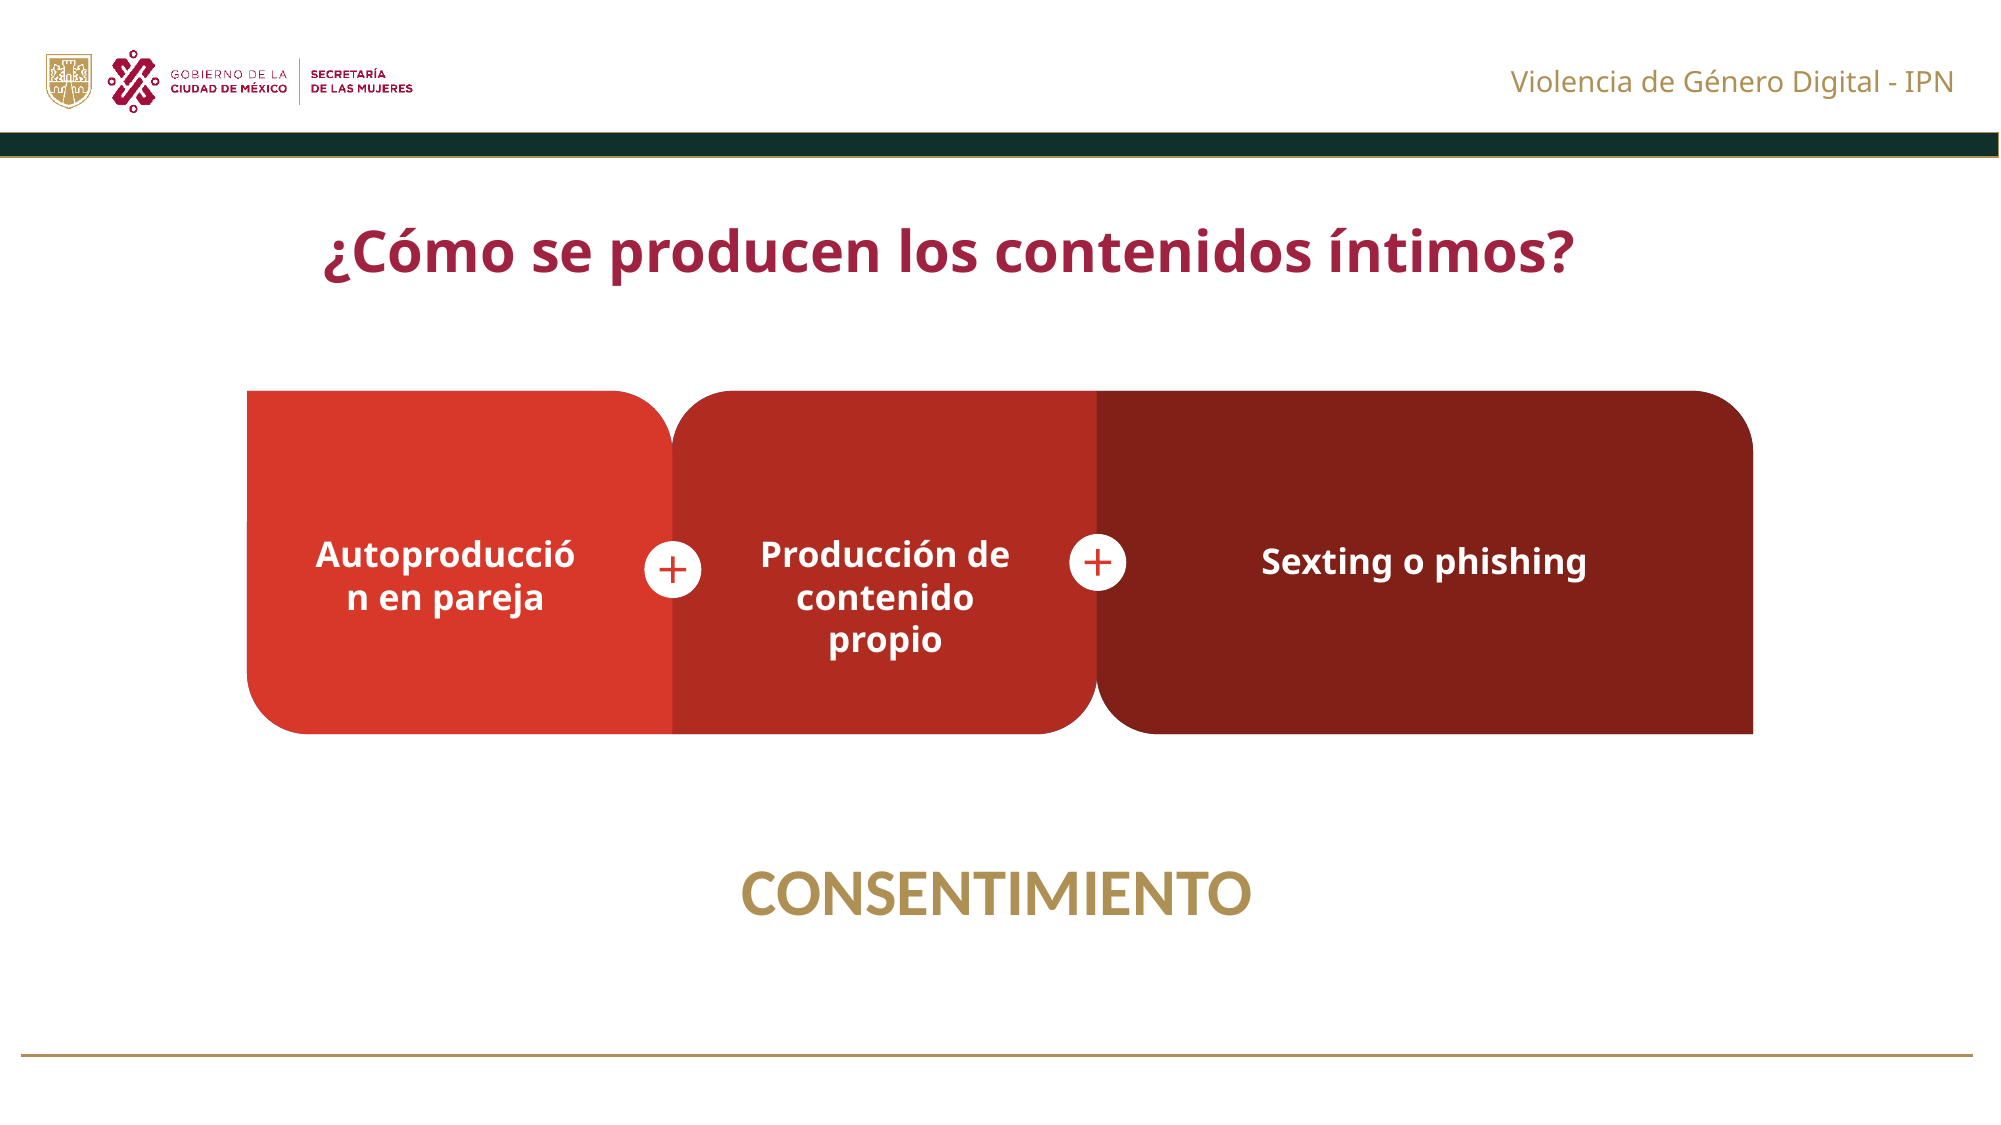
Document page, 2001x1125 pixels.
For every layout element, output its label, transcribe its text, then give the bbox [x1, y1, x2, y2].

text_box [246, 390, 673, 735]
title ¿Cómo se producen los contenidos íntimos? [304, 176, 1696, 324]
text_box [1069, 533, 1127, 592]
text_box Violencia de Género Digital - IPN [1491, 54, 1985, 109]
list CONSENTIMIENTO [702, 838, 1293, 951]
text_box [644, 540, 702, 599]
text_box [673, 390, 1095, 735]
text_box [1096, 390, 1754, 735]
picture [38, 15, 429, 148]
text_box [0, 132, 1999, 157]
